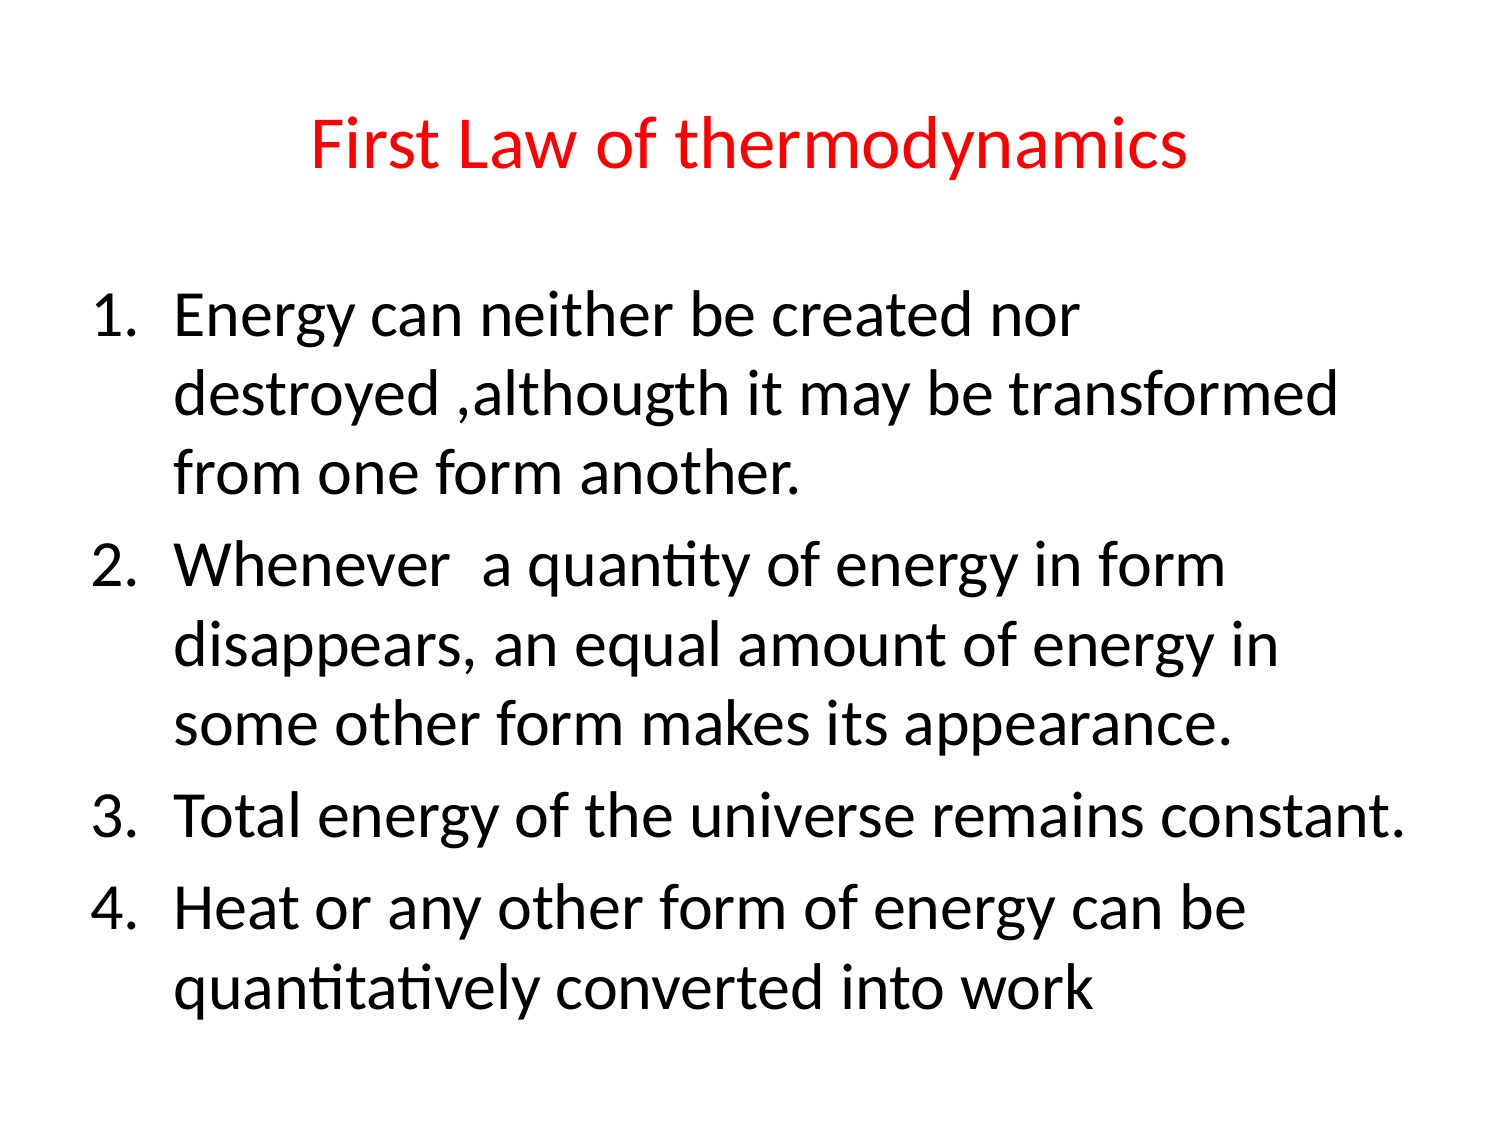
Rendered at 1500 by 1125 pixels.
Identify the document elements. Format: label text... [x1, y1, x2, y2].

title First Law of thermodynamics [75, 45, 1425, 233]
list Energy can neither be created nor destroyed ,althougth it may be transformed from one form another. Whenever a quantity of energy in form disappears, an equal amount of energy in some other form makes its appearance. Total energy of the universe remains constant. Heat or any other form of energy can be quantitatively converted into work [75, 262, 1425, 1050]
